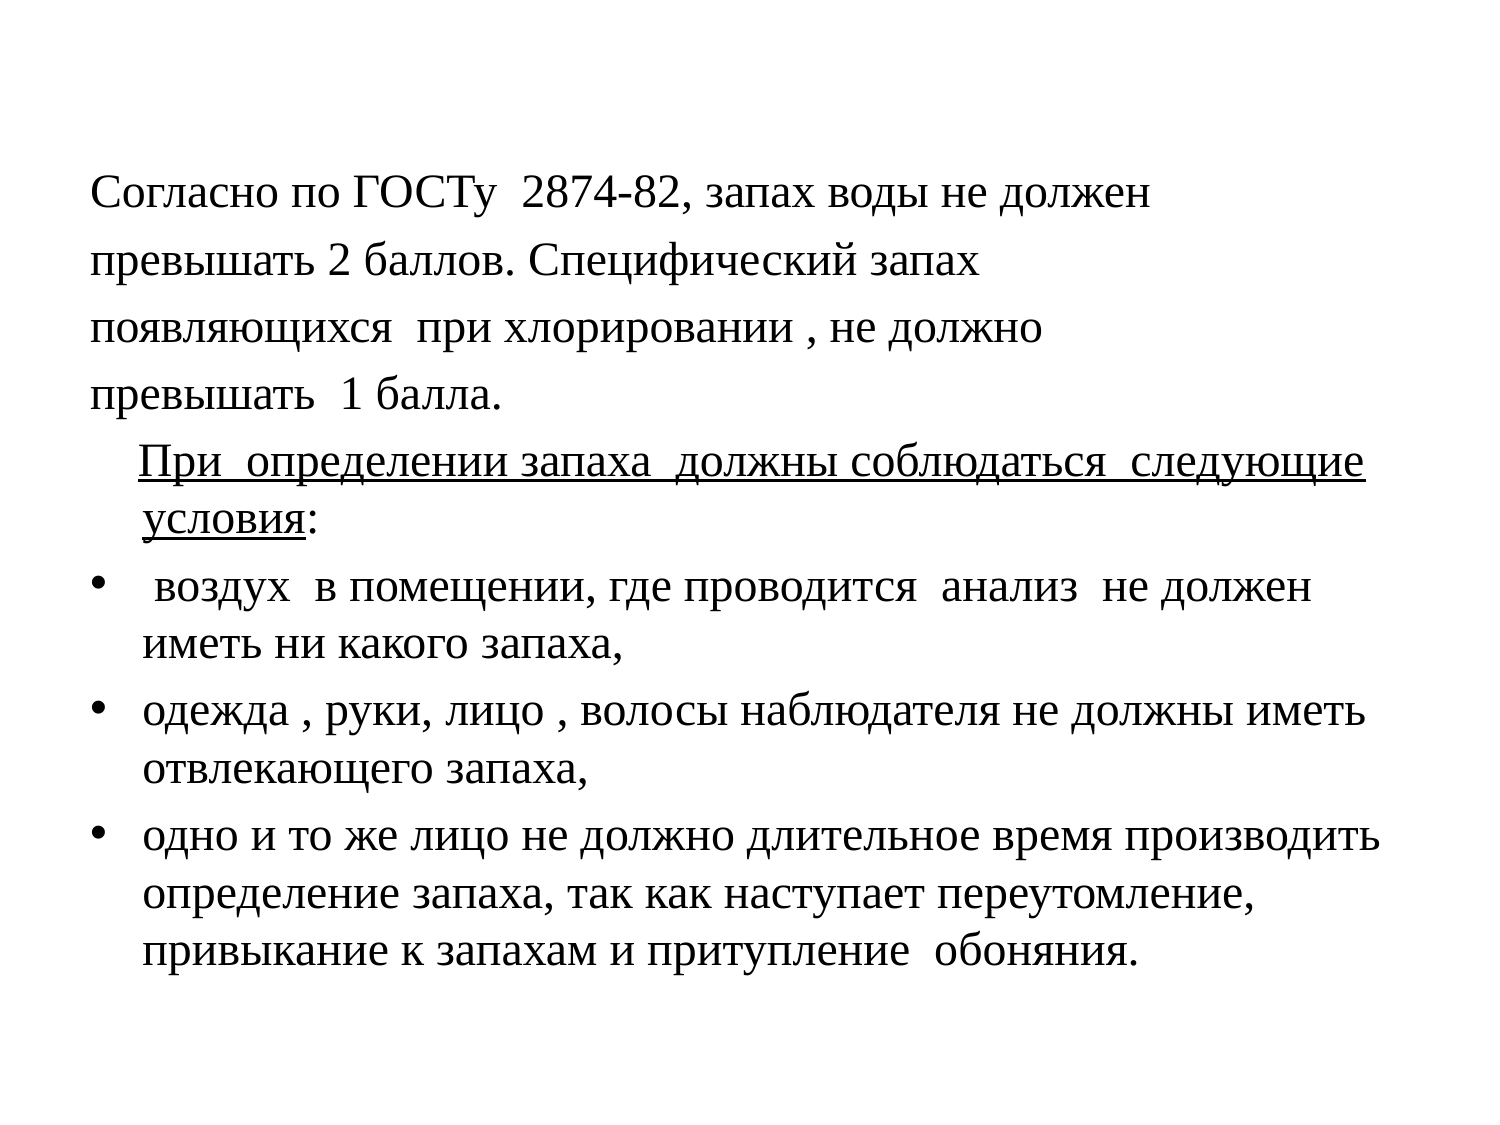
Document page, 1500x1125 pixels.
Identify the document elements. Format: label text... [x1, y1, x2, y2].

list Согласно по ГОСТу 2874-82, запах воды не должен превышать 2 баллов. Специфический запах появляющихся при хлорировании , не должно превышать 1 балла. При определении запаха должны соблюдаться следующие условия: воздух в помещении, где проводится анализ не должен иметь ни какого запаха, одежда , руки, лицо , волосы наблюдателя не должны иметь отвлекающего запаха, одно и то же лицо не должно длительное время производить определение запаха, так как наступает переутомление, привыкание к запахам и притупление обоняния. [75, 152, 1425, 1005]
